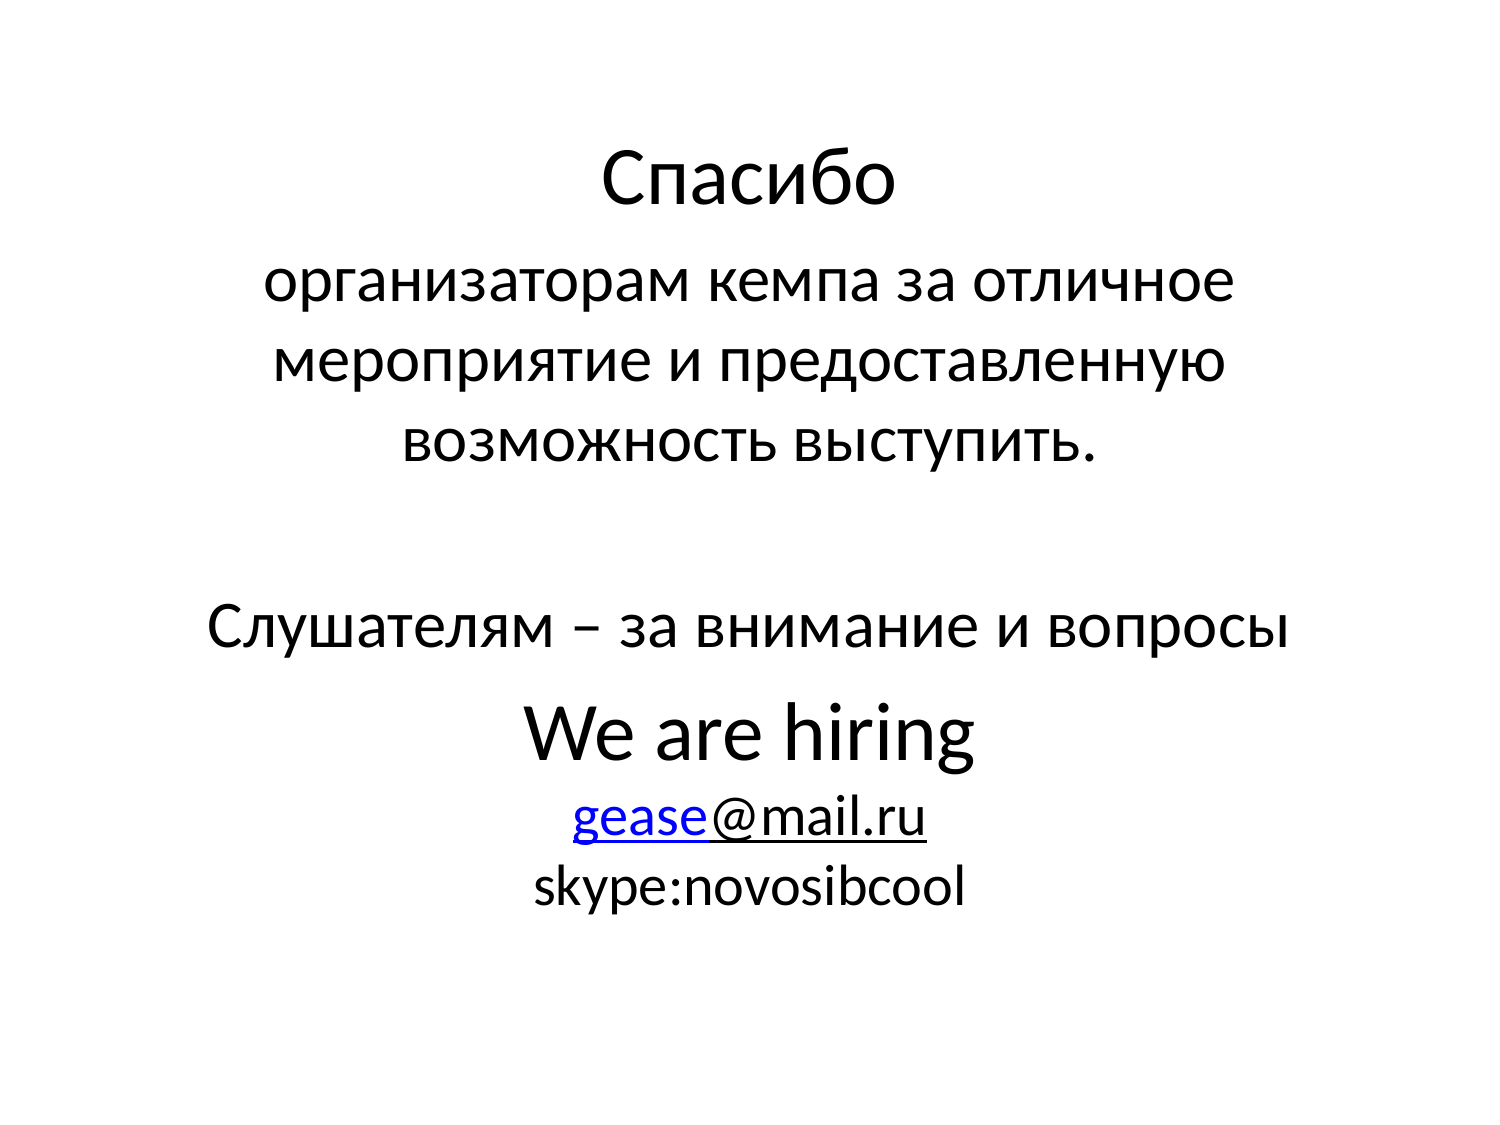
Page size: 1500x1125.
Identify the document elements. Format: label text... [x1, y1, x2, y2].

list Спасибо организаторам кемпа за отличное мероприятие и предоставленную возможность выступить. Слушателям – за внимание и вопросы We are hiring gease@mail.ru skype:novosibcool [75, 113, 1425, 1005]
